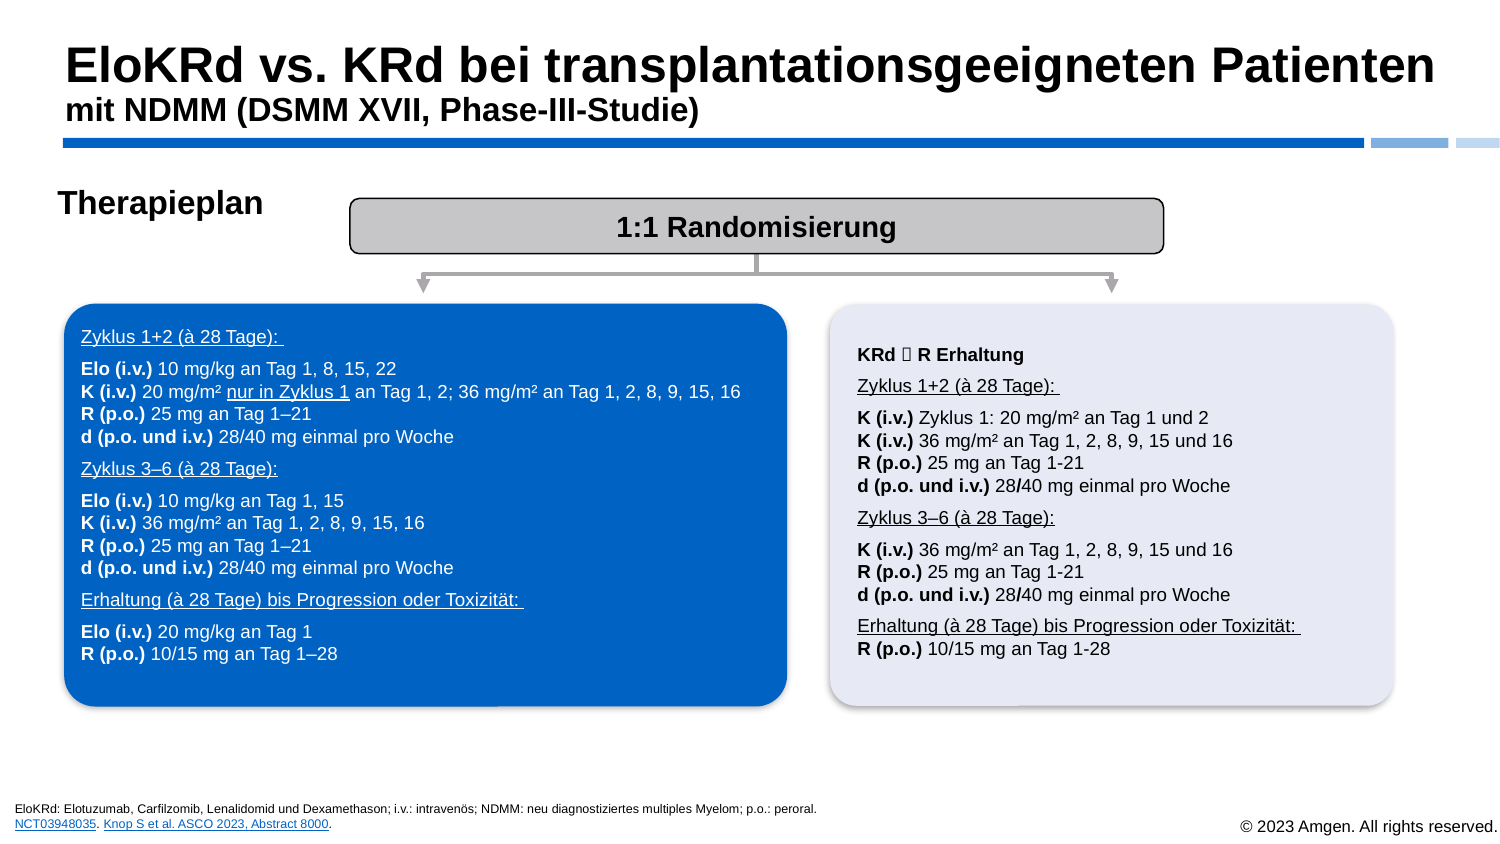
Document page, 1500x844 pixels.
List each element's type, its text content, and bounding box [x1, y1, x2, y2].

text_box EloKRd vs. KRd bei transplantationsgeeigneten Patienten mit NDMM (DSMM XVII, Phase-III-Studie) [64, 60, 1481, 137]
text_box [914, 95, 955, 452]
text_box Therapieplan [57, 151, 297, 229]
text_box 1:1 Randomisierung [960, 198, 1164, 254]
text_box [64, 303, 788, 707]
text_box 1:1 Randomisierung [613, 198, 909, 254]
text_box [829, 303, 1394, 707]
text_box EloKRd: Elotuzumab, Carfilzomib, Lenalidomid und Dexamethason; i.v.: intravenös; NDMM: neu diagnostiziertes multiples Myelom; p.o.: peroral. NCT03948035. Knop S et al. ASCO 2023, Abstract 8000. [0, 793, 1427, 839]
text_box KRd  R Erhaltung Zyklus 1+2 (à 28 Tage): K (i.v.) Zyklus 1: 20 mg/m² an Tag 1 und 2 K (i.v.) 36 mg/m² an Tag 1, 2, 8, 9, 15 und 16 R (p.o.) 25 mg an Tag 1-21 d (p.o. und i.v.) 28/40 mg einmal pro Woche Zyklus 3–6 (à 28 Tage): K (i.v.) 36 mg/m² an Tag 1, 2, 8, 9, 15 und 16 R (p.o.) 25 mg an Tag 1-21 d (p.o. und i.v.) 28/40 mg einmal pro Woche Erhaltung (à 28 Tage) bis Progression oder Toxizität: R (p.o.) 10/15 mg an Tag 1-28 [842, 334, 1414, 667]
text_box Zyklus 1+2 (à 28 Tage): Elo (i.v.) 10 mg/kg an Tag 1, 8, 15, 22 K (i.v.) 20 mg/m² nur in Zyklus 1 an Tag 1, 2; 36 mg/m² an Tag 1, 2, 8, 9, 15, 16 R (p.o.) 25 mg an Tag 1–21 d (p.o. und i.v.) 28/40 mg einmal pro Woche Zyklus 3–6 (à 28 Tage): Elo (i.v.) 10 mg/kg an Tag 1, 15 K (i.v.) 36 mg/m² an Tag 1, 2, 8, 9, 15, 16 R (p.o.) 25 mg an Tag 1–21 d (p.o. und i.v.) 28/40 mg einmal pro Woche Erhaltung (à 28 Tage) bis Progression oder Toxizität: Elo (i.v.) 20 mg/kg an Tag 1 R (p.o.) 10/15 mg an Tag 1–28 [66, 317, 773, 672]
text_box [570, 106, 610, 441]
text_box 1:1 Randomisierung [349, 198, 565, 254]
